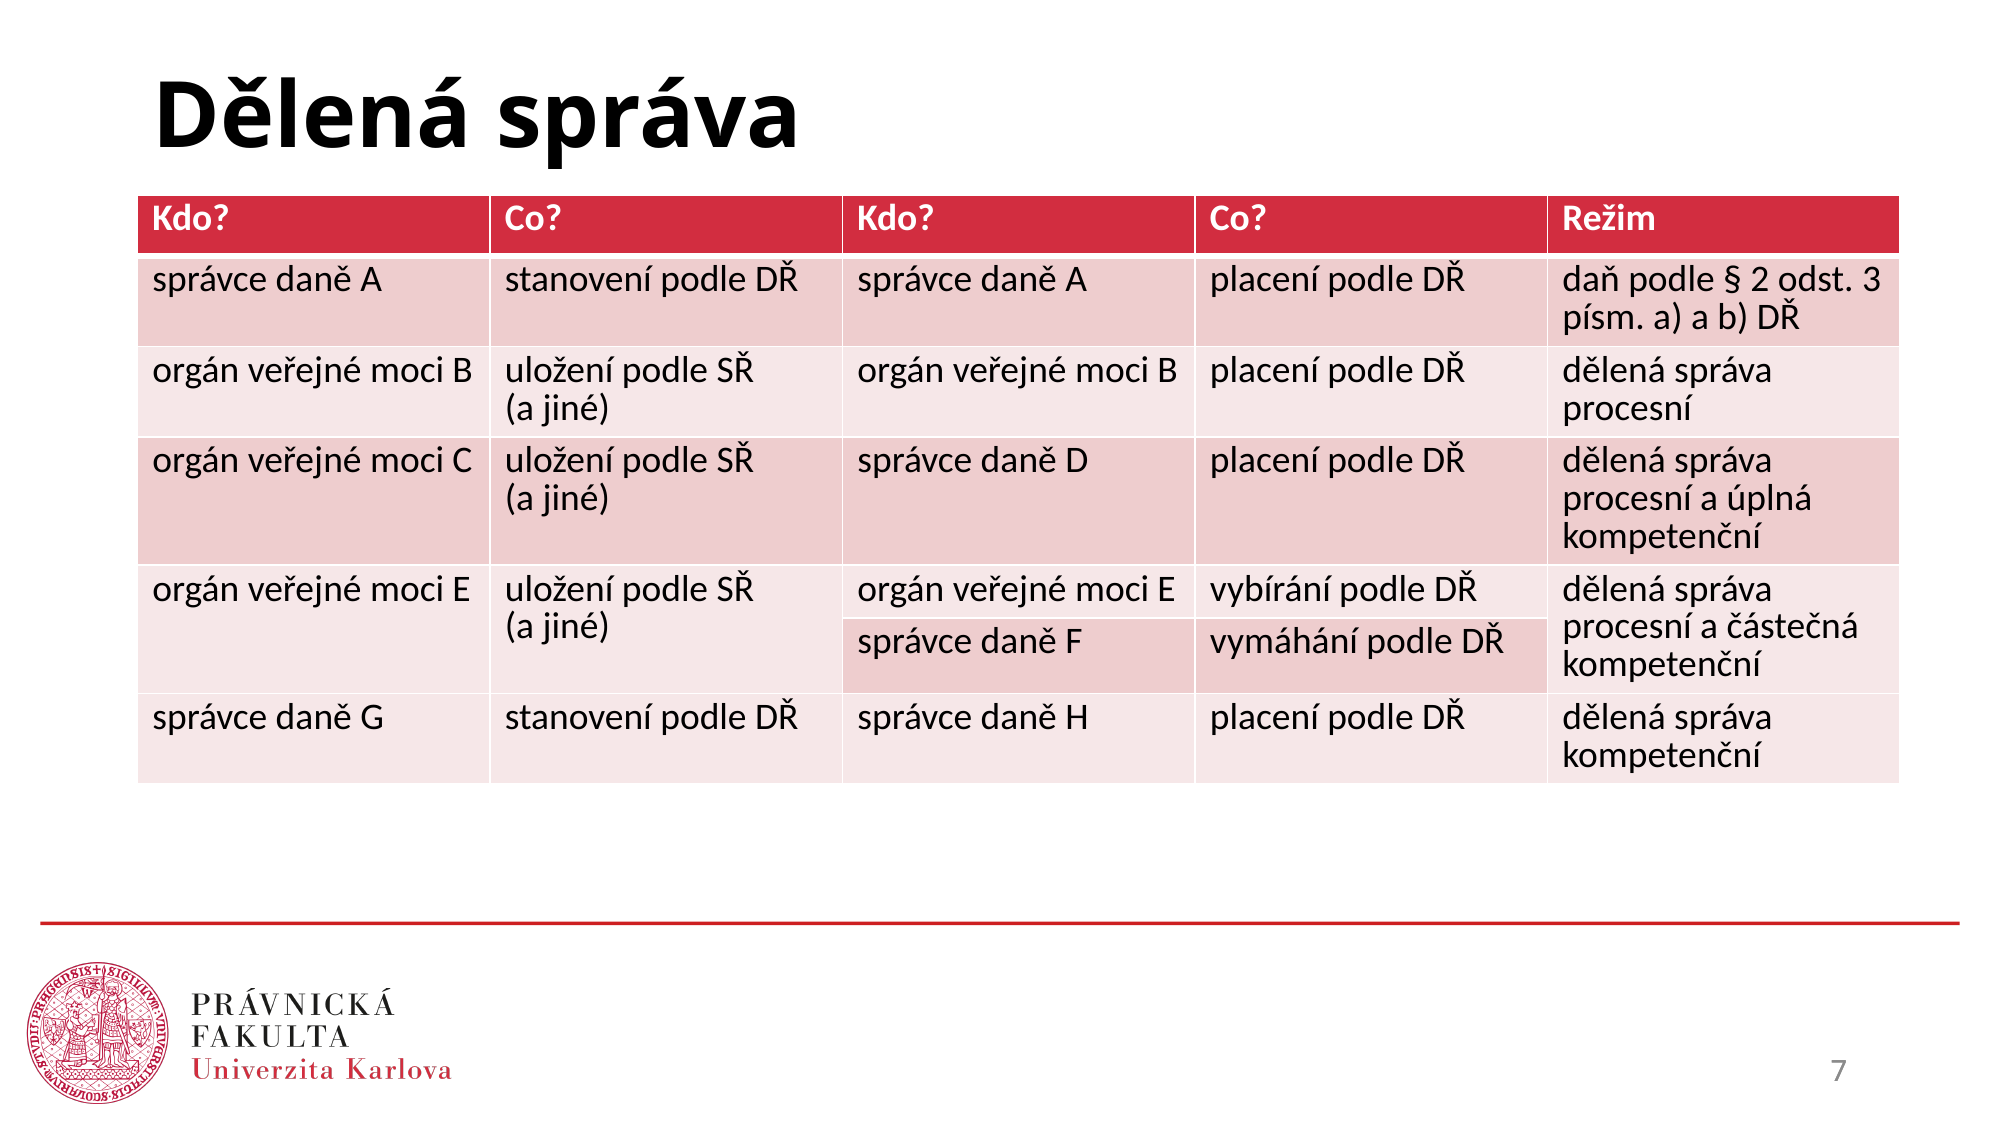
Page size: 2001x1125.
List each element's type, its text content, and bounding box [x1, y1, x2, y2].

table_cell správce daně G [138, 694, 489, 783]
table_cell orgán veřejné moci B [843, 347, 1194, 436]
table_cell správce daně A [843, 259, 1194, 346]
table_cell dělená správa kompetenční [1548, 694, 1899, 783]
table_cell daň podle § 2 odst. 3 písm. a) a b) DŘ [1548, 259, 1899, 346]
picture [26, 962, 452, 1104]
table_cell orgán veřejné moci E [138, 566, 489, 693]
text_box Dělená správa [137, 2, 1863, 194]
table_cell stanovení podle DŘ [491, 259, 842, 346]
table_cell správce daně F [843, 619, 1194, 693]
table_header Co? [1196, 196, 1547, 253]
table_cell dělená správa procesní [1548, 347, 1899, 436]
table_cell správce daně A [138, 259, 489, 346]
table_cell orgán veřejné moci B [138, 347, 489, 436]
table_cell placení podle DŘ [1196, 694, 1547, 783]
table_header Kdo? [843, 196, 1194, 253]
table_cell orgán veřejné moci E [843, 566, 1194, 617]
table_cell placení podle DŘ [1196, 438, 1547, 564]
text_box 7 [1412, 1042, 1863, 1103]
table_header Režim [1548, 196, 1899, 253]
table_cell dělená správa procesní a částečná kompetenční [1548, 566, 1899, 693]
table_header Kdo? [138, 196, 489, 253]
table_cell uložení podle SŘ (a jiné) [491, 438, 842, 564]
table_cell orgán veřejné moci C [138, 438, 489, 564]
table_cell dělená správa procesní a úplná kompetenční [1548, 438, 1899, 564]
table_cell stanovení podle DŘ [491, 694, 842, 783]
table_cell vymáhání podle DŘ [1196, 619, 1547, 693]
table_cell správce daně D [843, 438, 1194, 564]
table_cell placení podle DŘ [1196, 259, 1547, 346]
table_cell placení podle DŘ [1196, 347, 1547, 436]
table_cell vybírání podle DŘ [1196, 566, 1547, 617]
table_cell správce daně H [843, 694, 1194, 783]
table_header Co? [491, 196, 842, 253]
table_cell uložení podle SŘ (a jiné) [491, 347, 842, 436]
table_cell uložení podle SŘ (a jiné) [491, 566, 842, 693]
